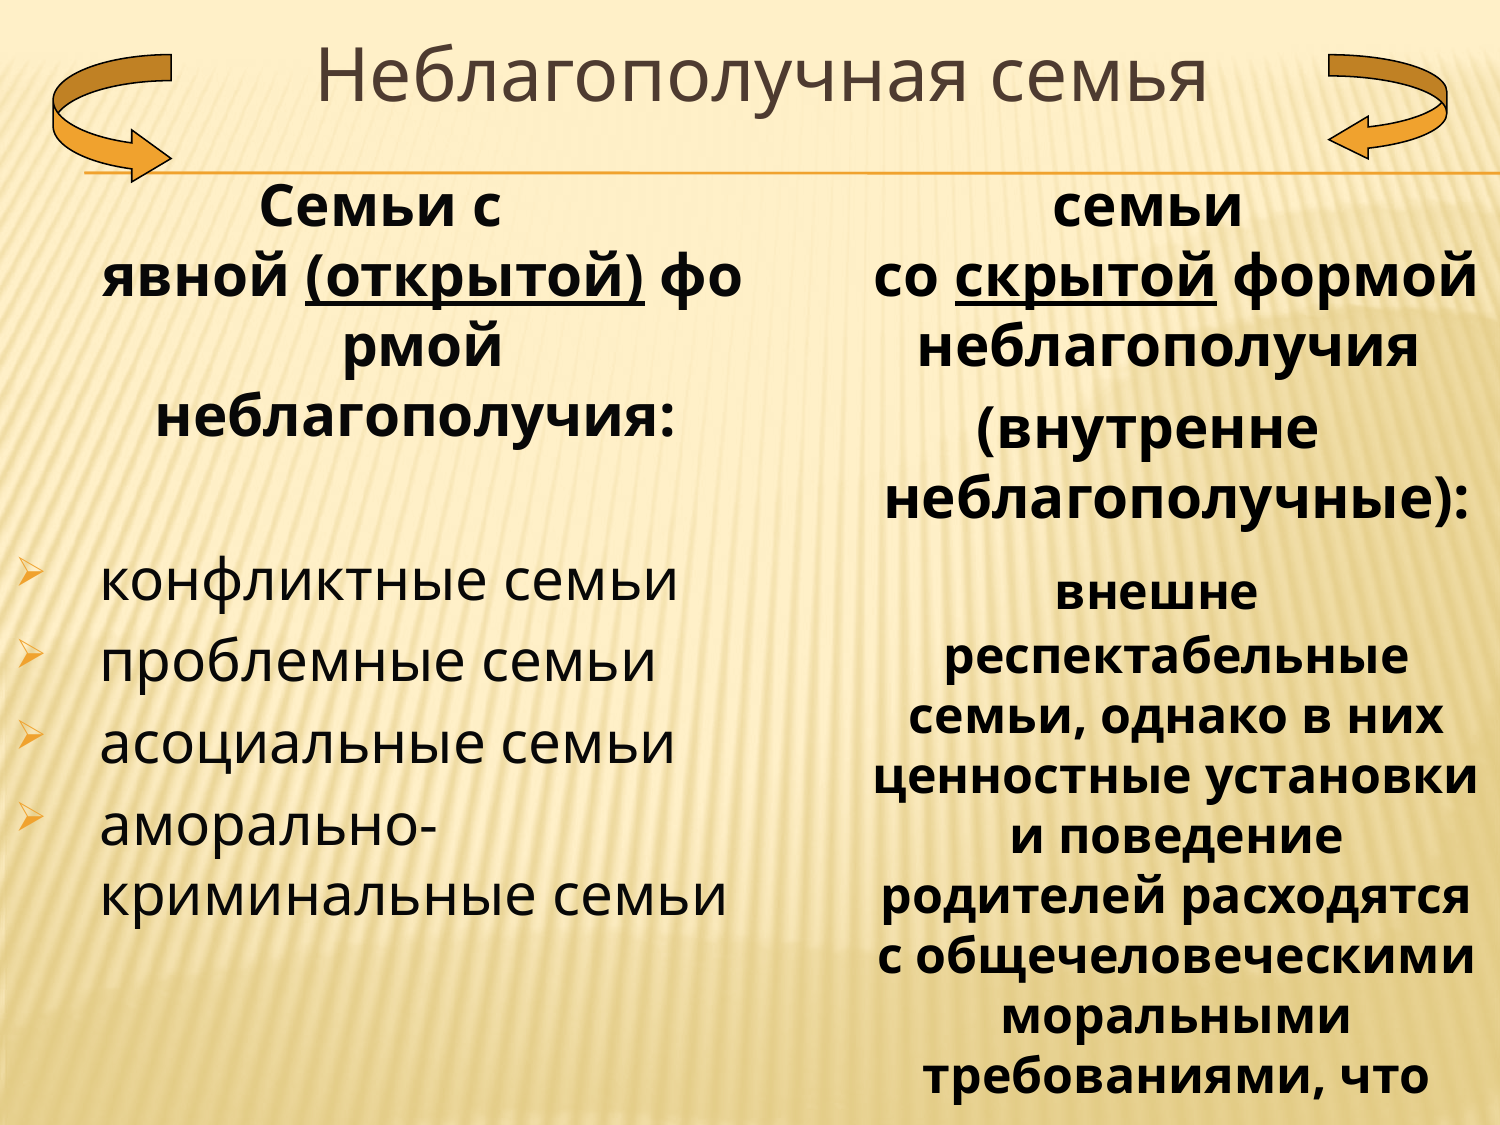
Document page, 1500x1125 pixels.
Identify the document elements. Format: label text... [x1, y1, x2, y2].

text_box [53, 54, 172, 182]
text_box [1328, 54, 1447, 159]
text_box семьи со скрытой формой неблагополучия (внутренне неблагополучные): внешне респектабельные семьи, однако в них ценностные установки и поведение родителей расходятся с общечеловеческими моральными требованиями, что сказывается на воспитании детей [797, 160, 1500, 904]
title Неблагополучная семья [147, 0, 1379, 143]
list Семьи с явной (открытой) формой неблагополучия: конфликтные семьи проблемные семьи асоциальные семьи аморально-криминальные семьи [0, 160, 762, 847]
